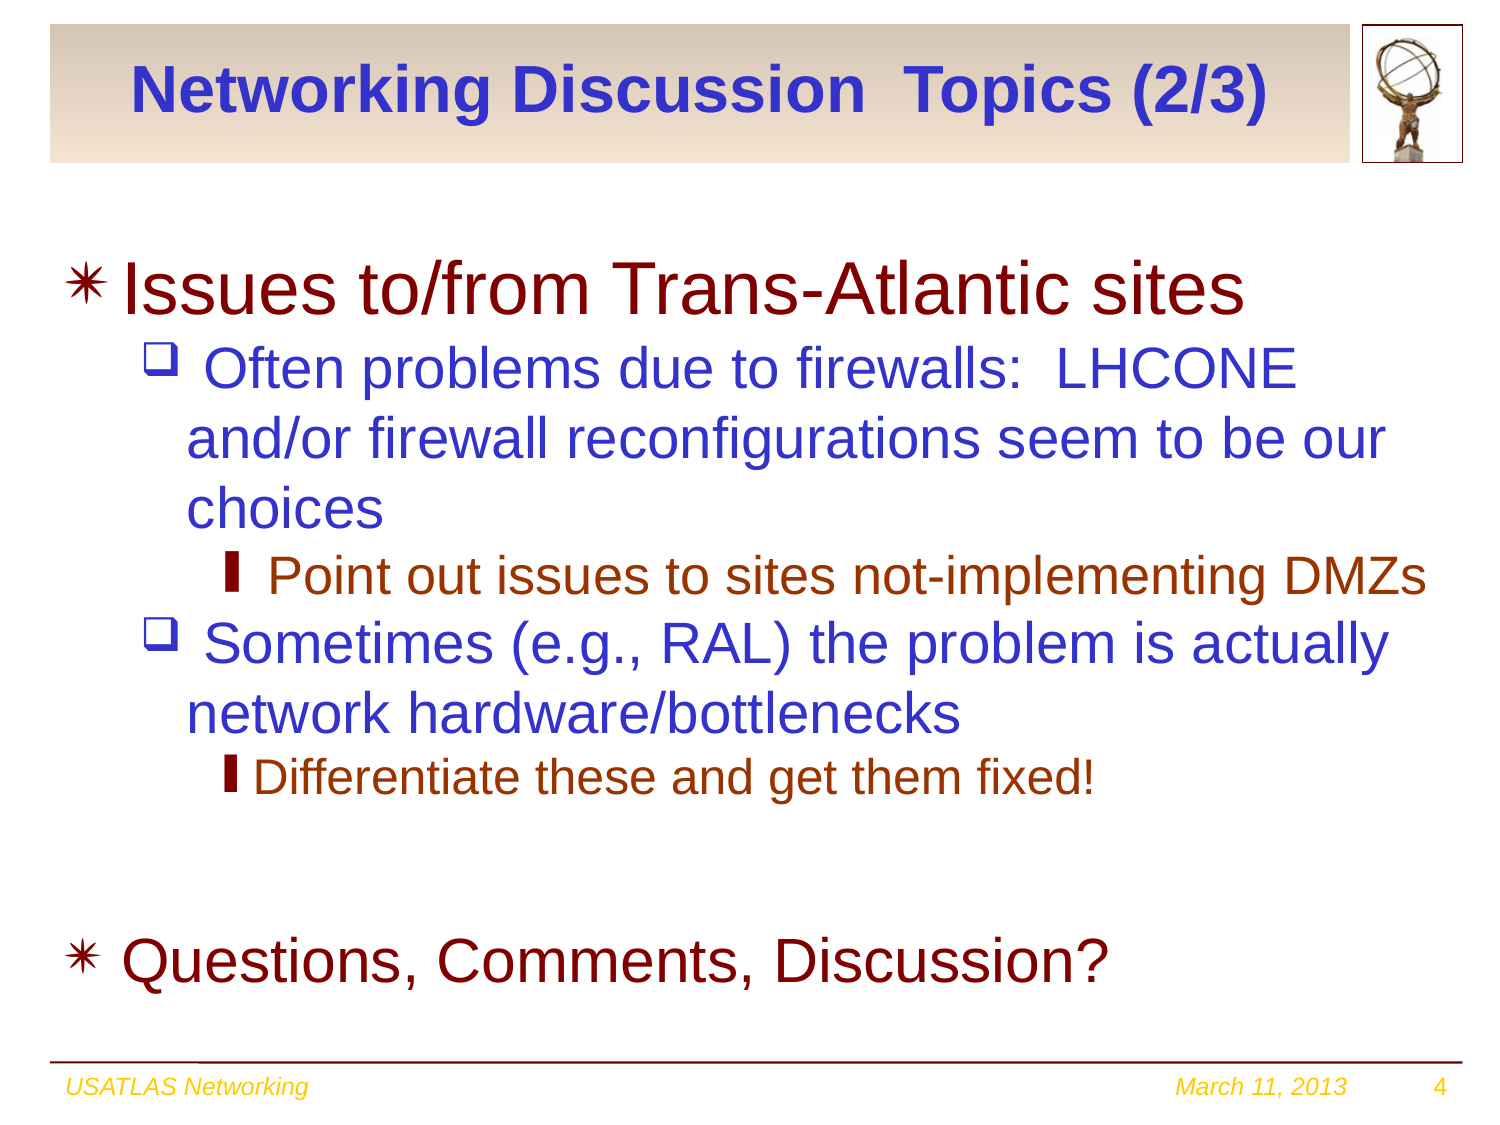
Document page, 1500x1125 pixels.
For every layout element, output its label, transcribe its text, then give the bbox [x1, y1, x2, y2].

slide_number 4 [1374, 1062, 1463, 1125]
footer USATLAS Networking [49, 1062, 546, 1125]
picture [1374, 37, 1443, 162]
title Networking Discussion Topics (2/3) [49, 24, 1351, 163]
list Issues to/from Trans-Atlantic sites Often problems due to firewalls: LHCONE and/or firewall reconfigurations seem to be our choices Point out issues to sites not-implementing DMZs Sometimes (e.g., RAL) the problem is actually network hardware/bottlenecks Differentiate these and get them fixed! Questions, Comments, Discussion? [49, 187, 1463, 1038]
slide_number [547, 1062, 1363, 1125]
